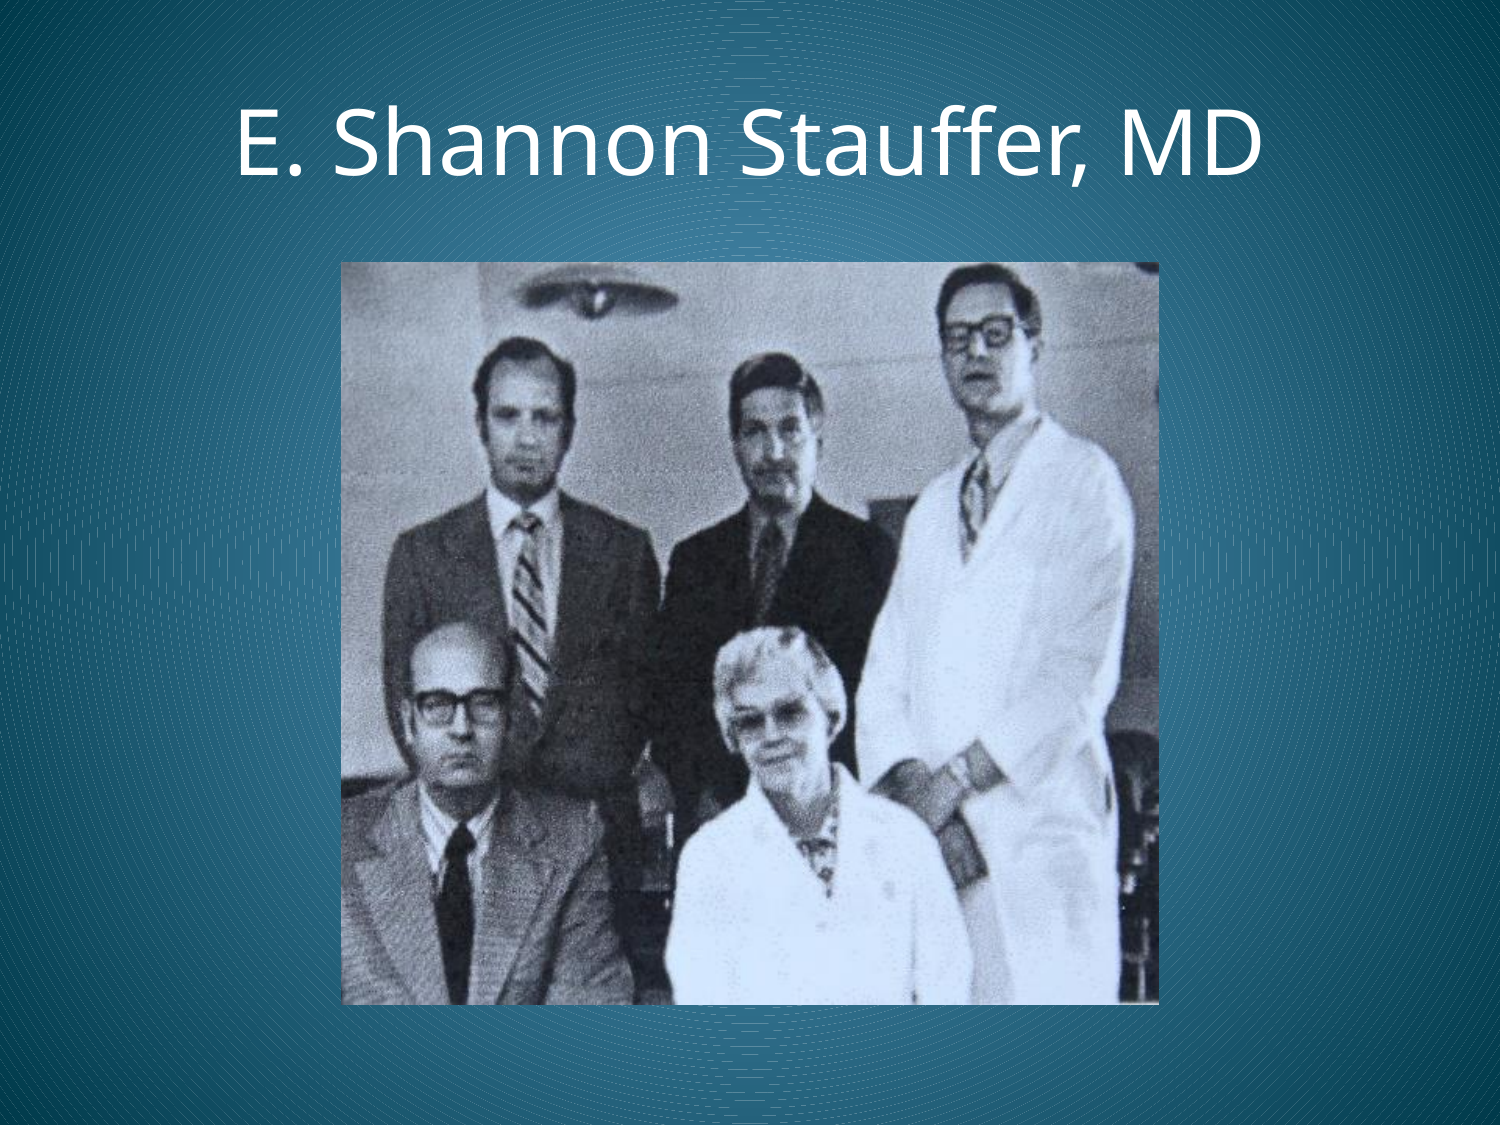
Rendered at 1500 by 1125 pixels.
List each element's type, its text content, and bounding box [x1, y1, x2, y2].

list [341, 262, 1159, 1006]
title E. Shannon Stauffer, MD [75, 45, 1425, 233]
